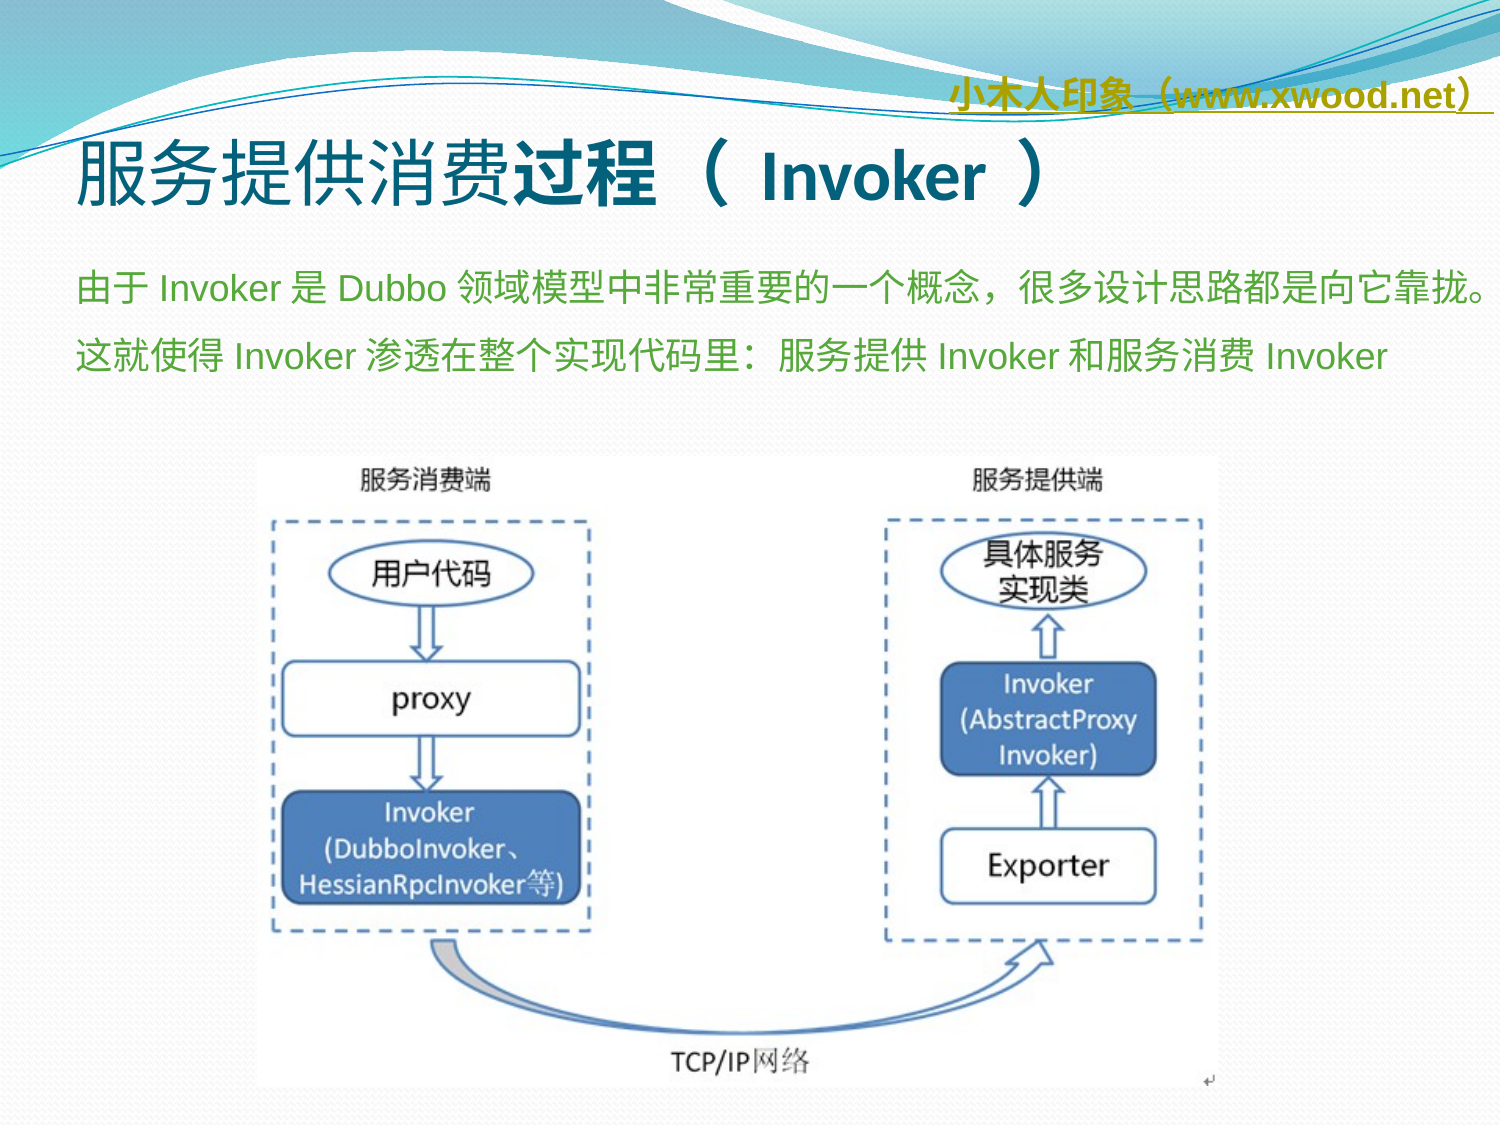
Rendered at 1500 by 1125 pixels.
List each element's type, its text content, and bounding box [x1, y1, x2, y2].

title 服务提供消费过程（ Invoker ） [75, 115, 1438, 234]
picture [257, 456, 1218, 1086]
text_box 由于Invoker是Dubbo领域模型中非常重要的一个概念，很多设计思路都是向它靠拢。 这就使得Invoker渗透在整个实现代码里：服务提供Invoker和服务消费Invoker [60, 234, 1500, 385]
